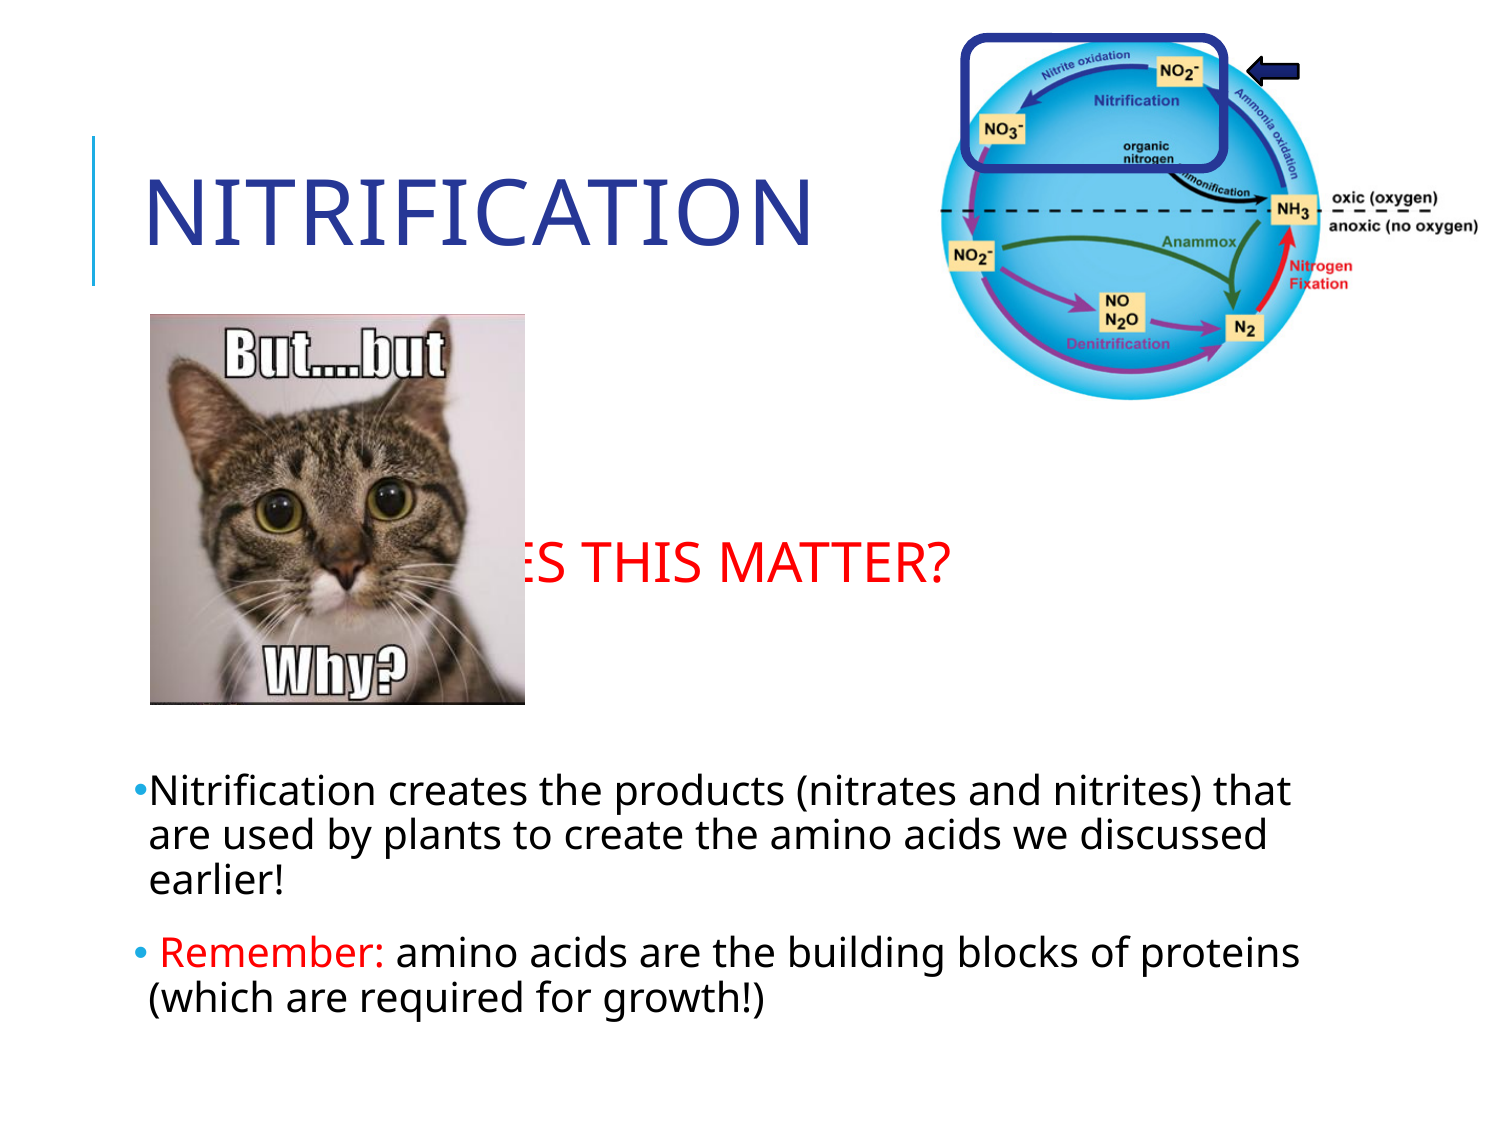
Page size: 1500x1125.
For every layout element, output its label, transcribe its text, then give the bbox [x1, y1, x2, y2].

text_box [937, 37, 1479, 401]
text_box Nitrification [125, 95, 930, 342]
picture [149, 314, 526, 706]
list WHY DOES THIS MATTER? Nitrification creates the products (nitrates and nitrites) that are used by plants to create the amino acids we discussed earlier! Remember: amino acids are the building blocks of proteins (which are required for growth!) [126, 375, 1322, 1035]
